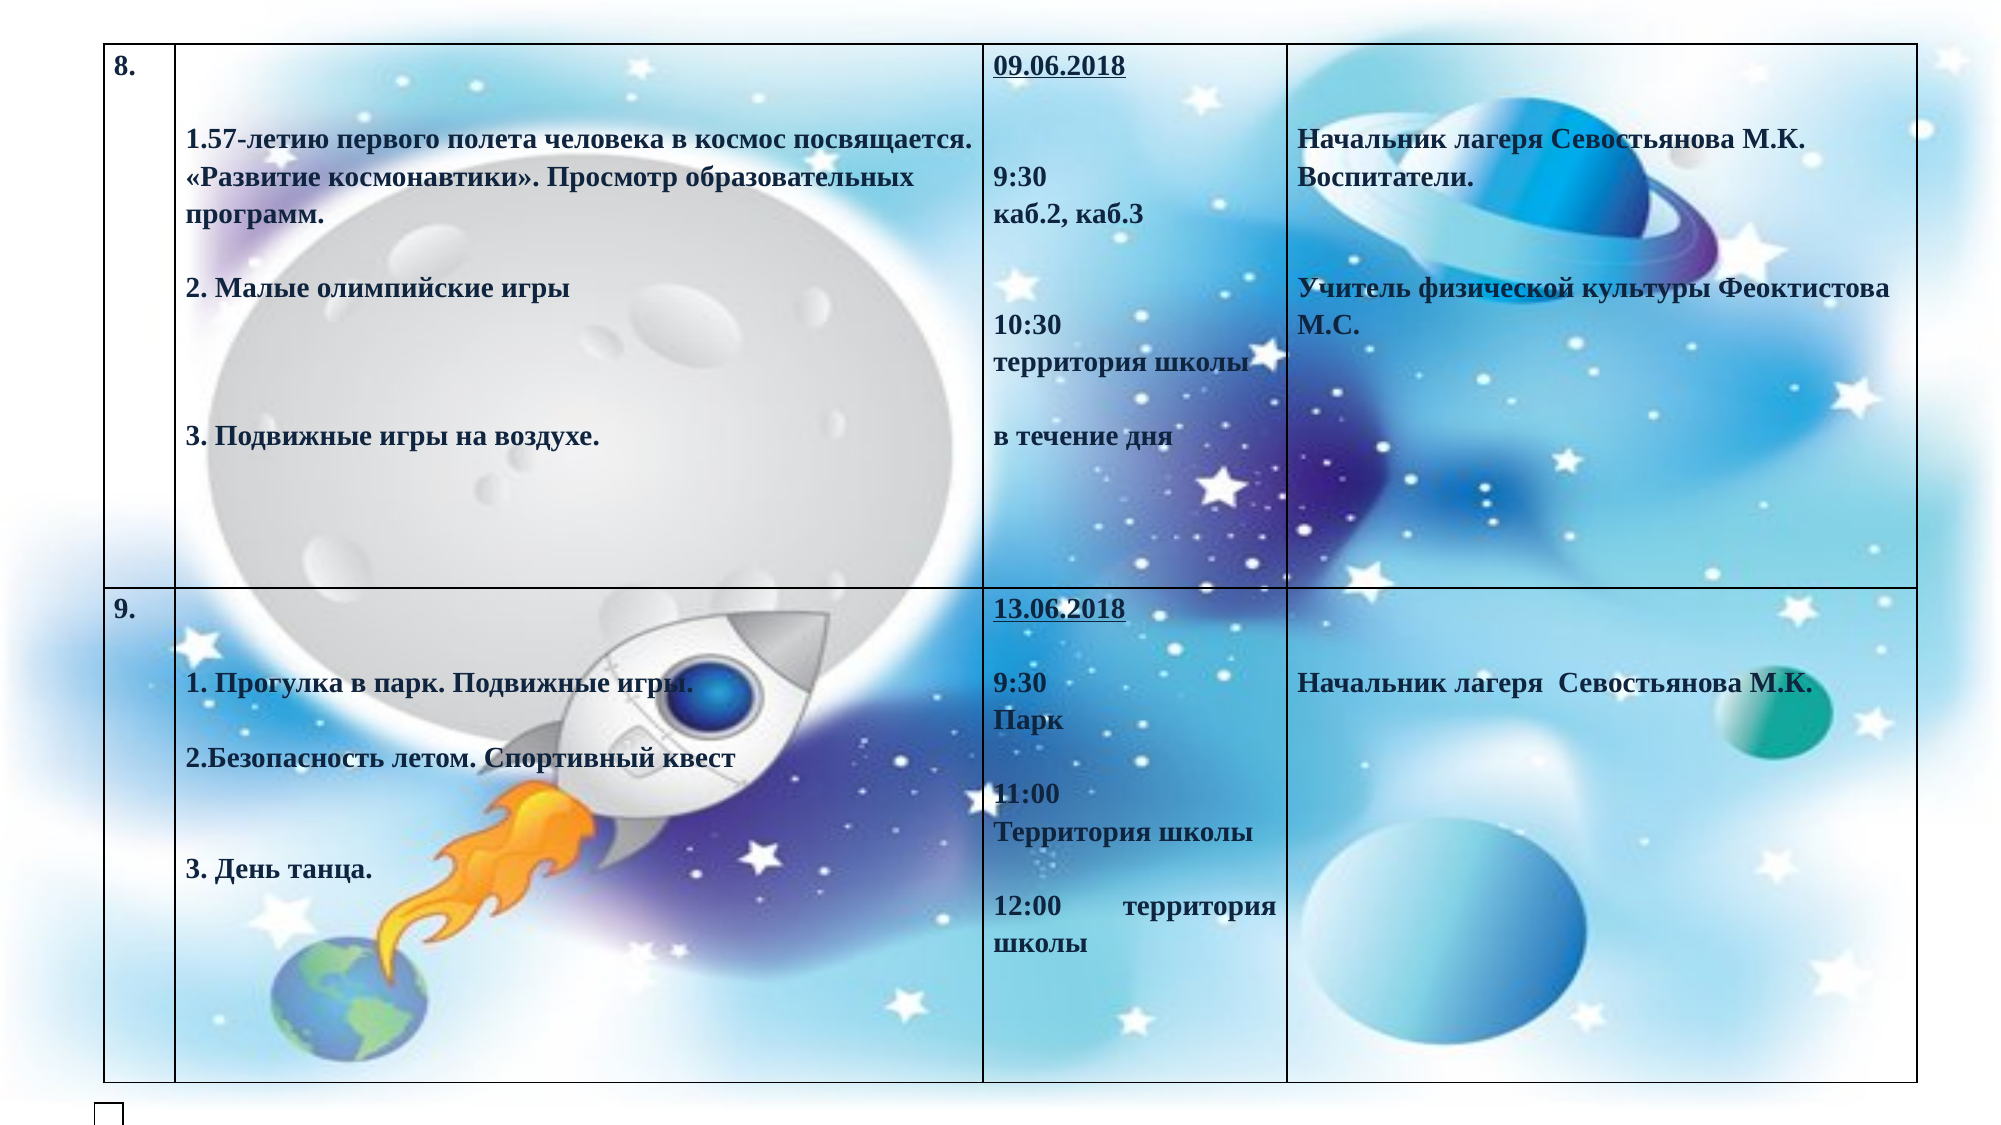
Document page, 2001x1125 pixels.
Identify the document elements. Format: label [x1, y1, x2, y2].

picture [0, 0, 2000, 1110]
table_header [95, 1110, 122, 1125]
